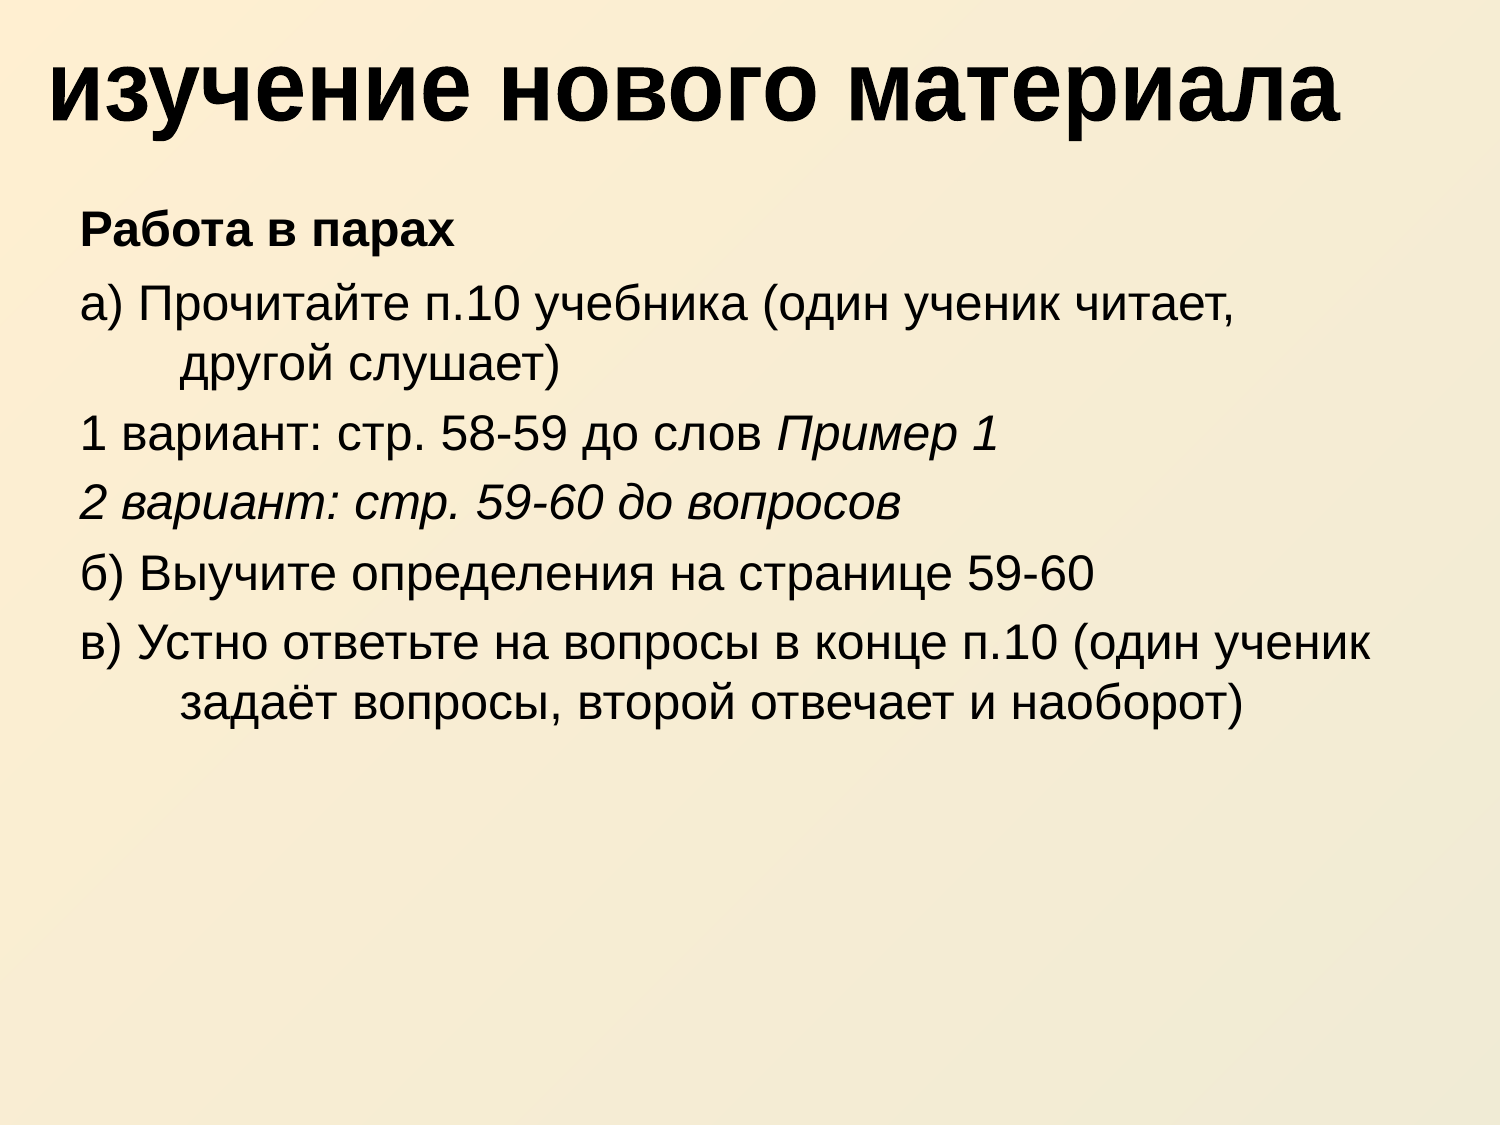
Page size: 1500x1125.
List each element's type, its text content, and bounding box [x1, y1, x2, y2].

text_box Работа в парах а) Прочитайте п.10 учебника (один ученик читает, другой слушает) 1 вариант: стр. 58-59 до слов Пример 1 2 вариант: стр. 59-60 до вопросов б) Выучите определения на странице 59-60 в) Устно ответьте на вопросы в конце п.10 (один ученик задаёт вопросы, второй отвечает и наоборот) [64, 172, 1415, 916]
